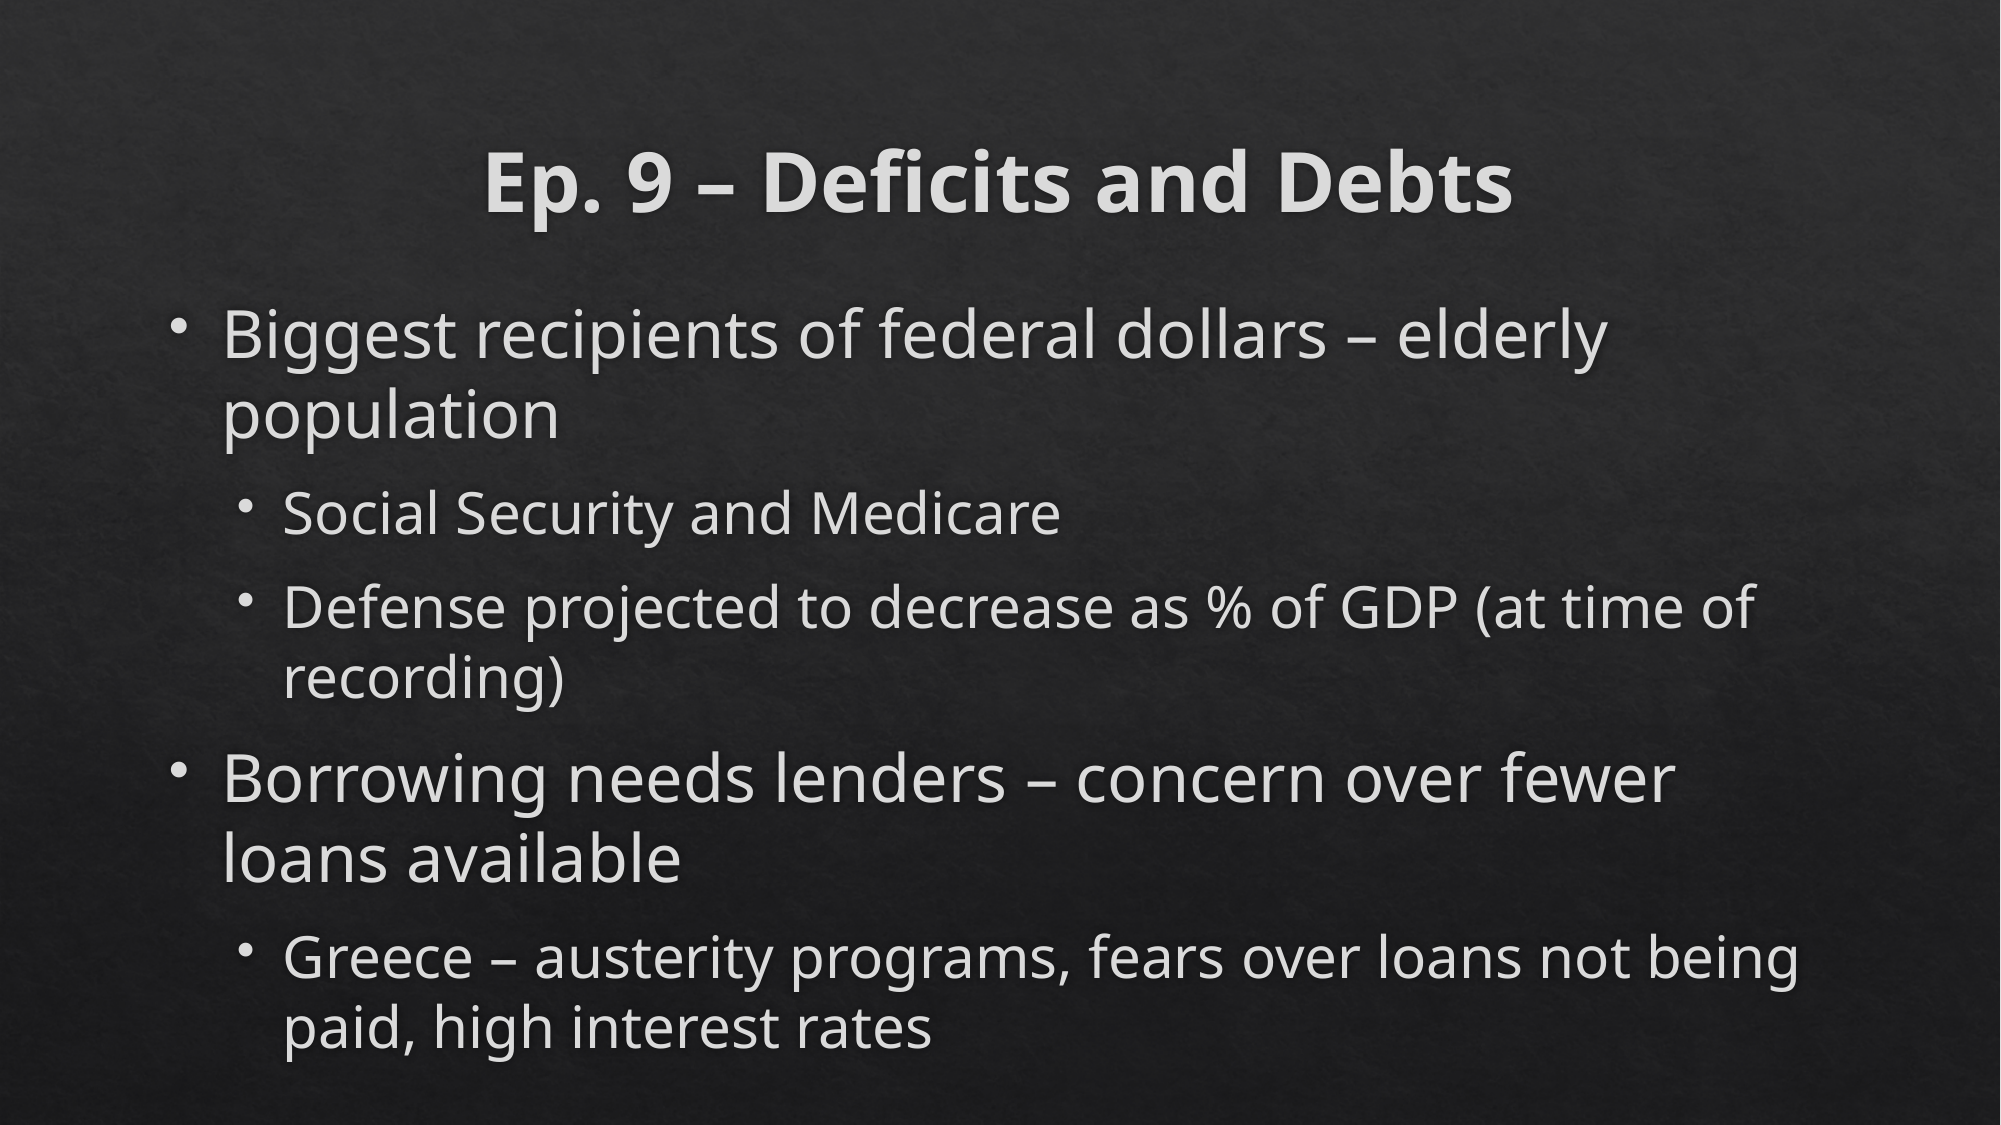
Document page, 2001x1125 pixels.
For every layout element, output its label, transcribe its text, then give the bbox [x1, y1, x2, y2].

list Biggest recipients of federal dollars – elderly population Social Security and Medicare Defense projected to decrease as % of GDP (at time of recording) Borrowing needs lenders – concern over fewer loans available Greece – austerity programs, fears over loans not being paid, high interest rates [149, 284, 1849, 1102]
title Ep. 9 – Deficits and Debts [149, 99, 1849, 260]
